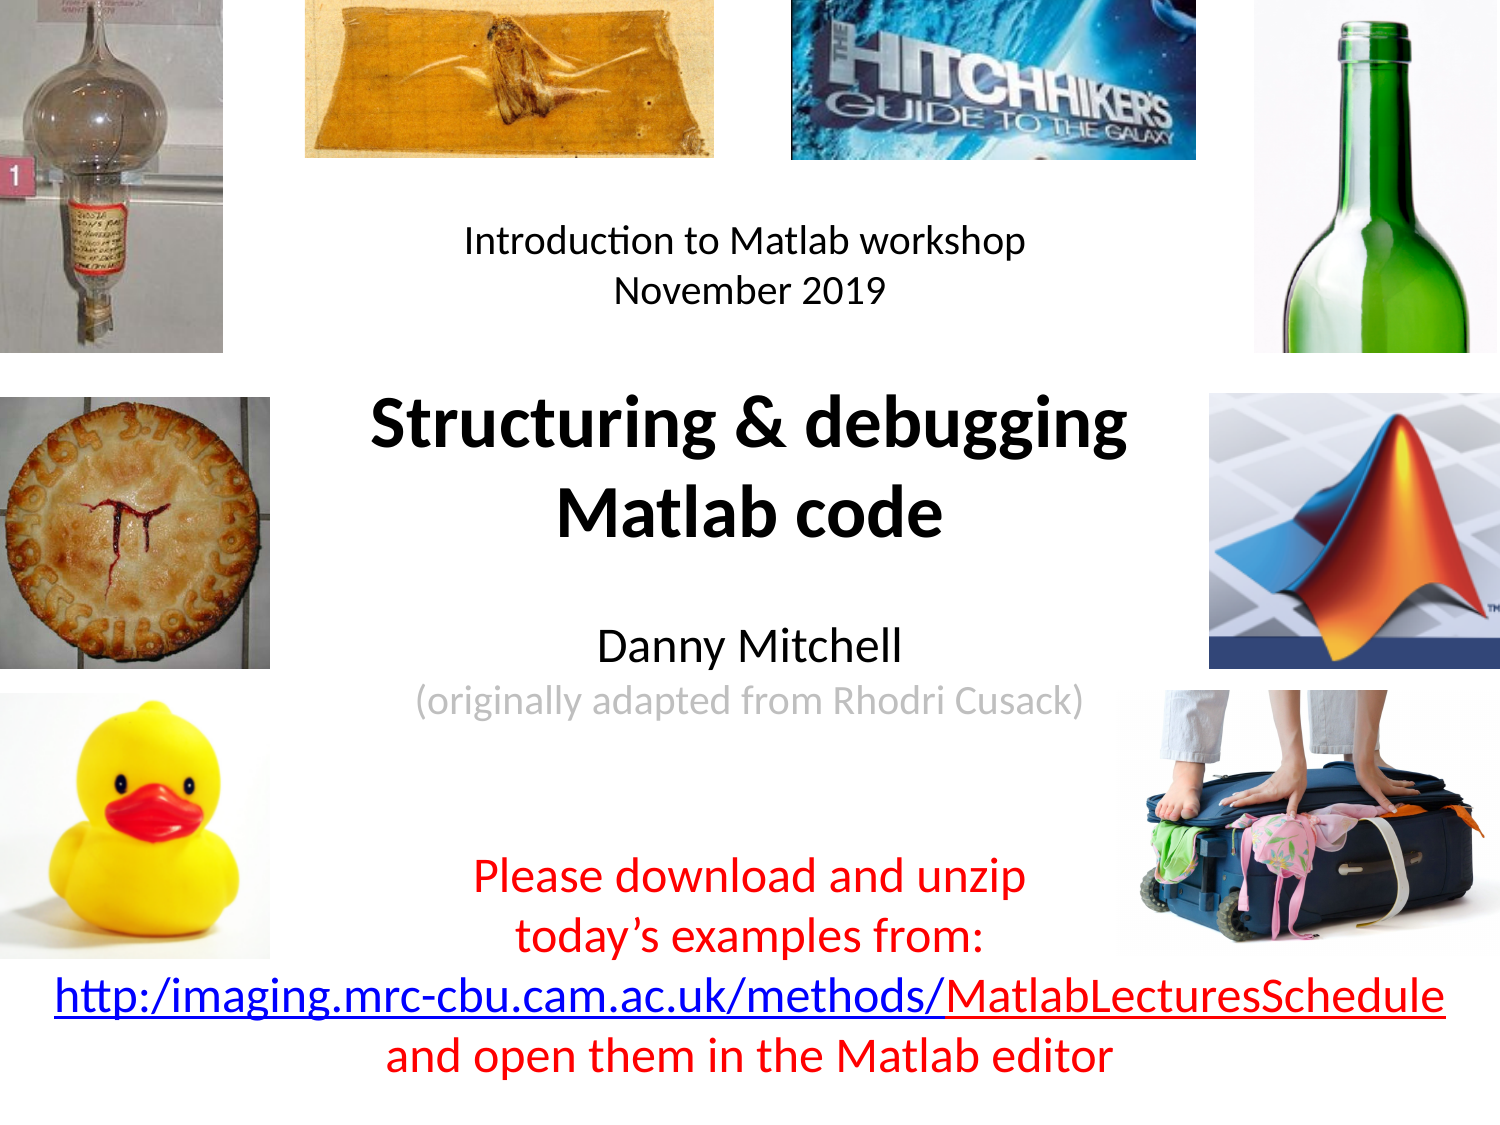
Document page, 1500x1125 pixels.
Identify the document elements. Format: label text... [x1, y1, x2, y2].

picture [791, 0, 1196, 160]
picture [1185, 135, 1191, 143]
picture [0, 693, 270, 959]
picture [1116, 690, 1500, 956]
picture [1254, 0, 1497, 353]
picture [304, 0, 715, 159]
picture [0, 0, 224, 353]
picture [1208, 392, 1500, 669]
picture [0, 397, 270, 669]
title Introduction to Matlab workshop November 2019 Structuring & debugging Matlab code Danny Mitchell (originally adapted from Rhodri Cusack) Please download and unzip today’s examples from: http:/imaging.mrc-cbu.cam.ac.uk/methods/MatlabLecturesSchedule and open them in the Matlab editor [0, 290, 1500, 1125]
